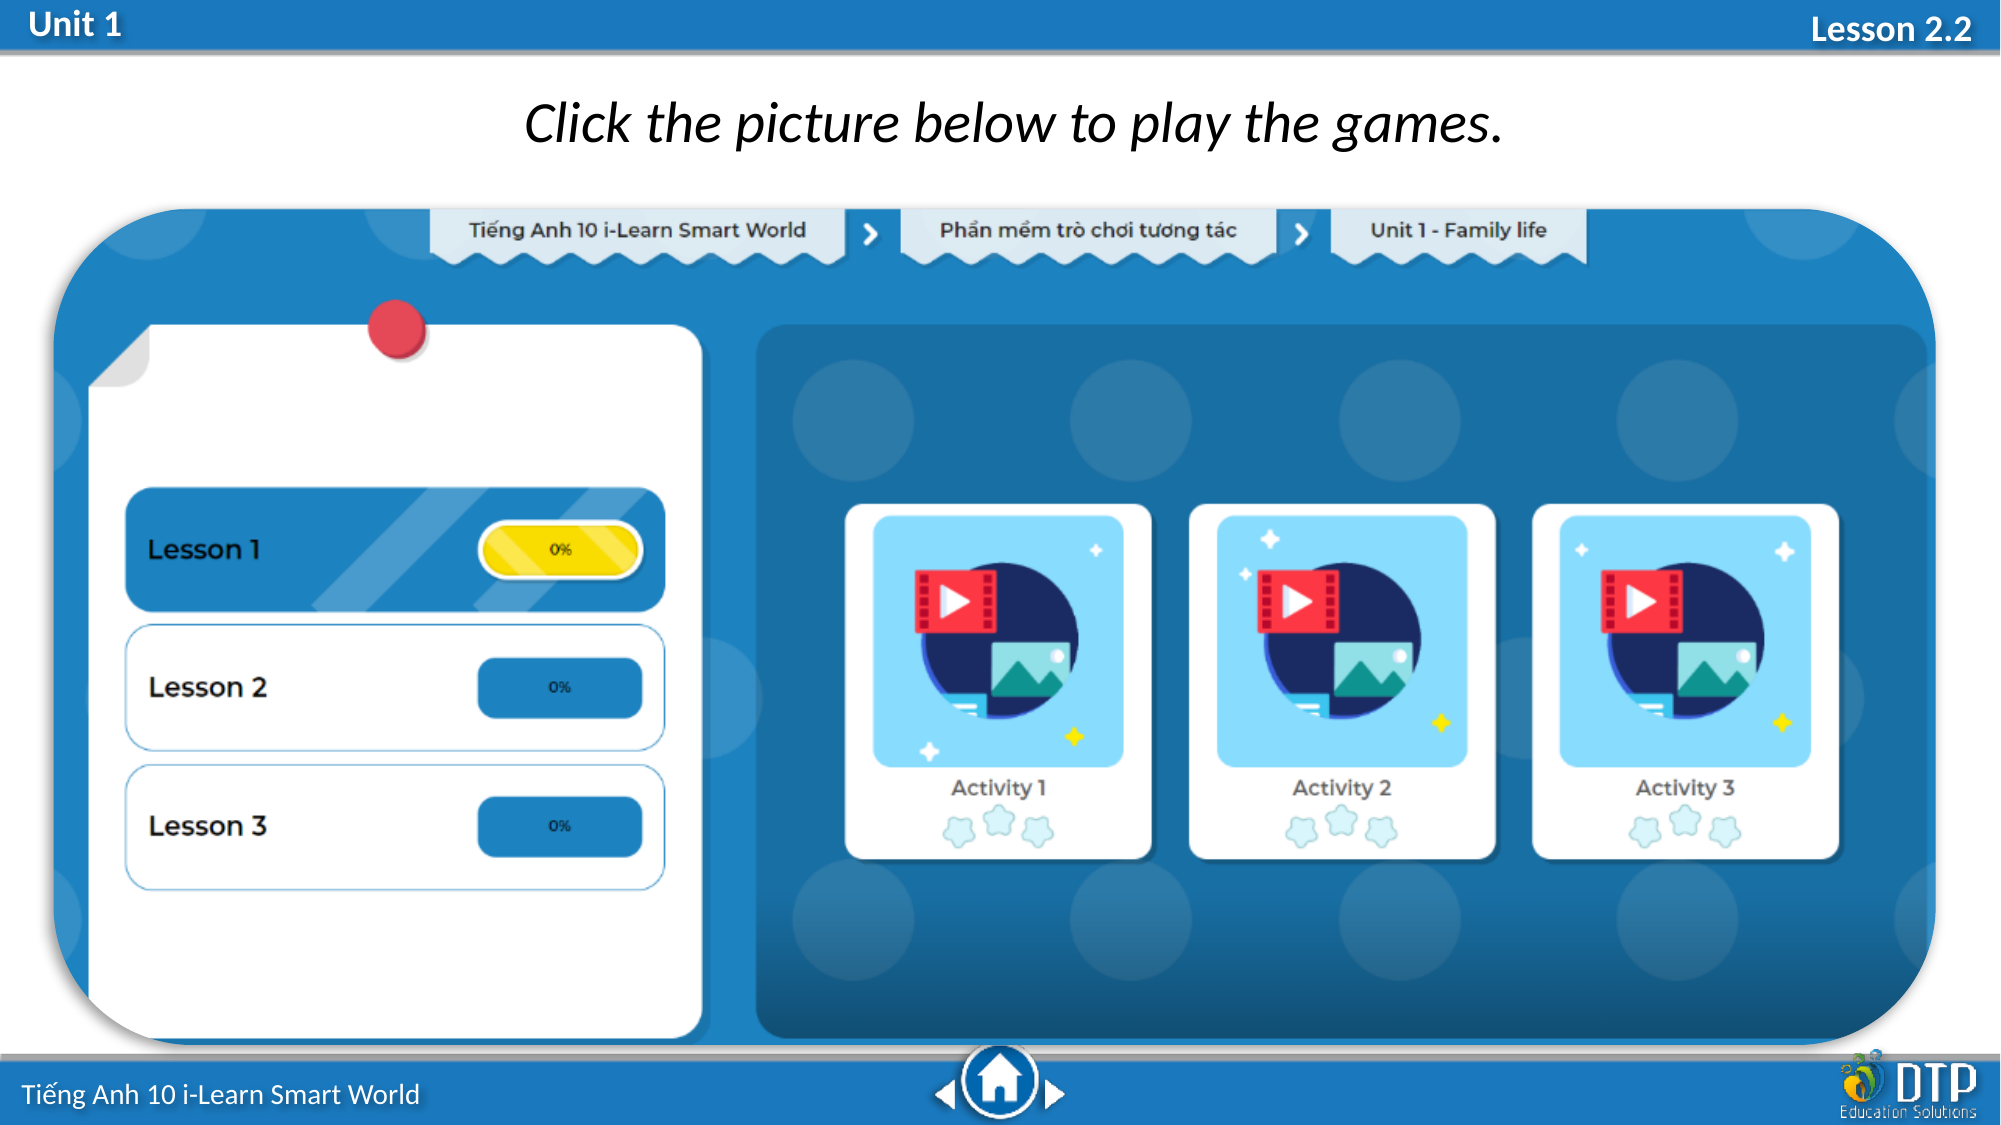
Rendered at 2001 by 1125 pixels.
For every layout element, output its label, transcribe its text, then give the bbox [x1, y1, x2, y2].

text_box Click the picture below to play the games. [469, 76, 1560, 162]
picture [0, 0, 2001, 1125]
